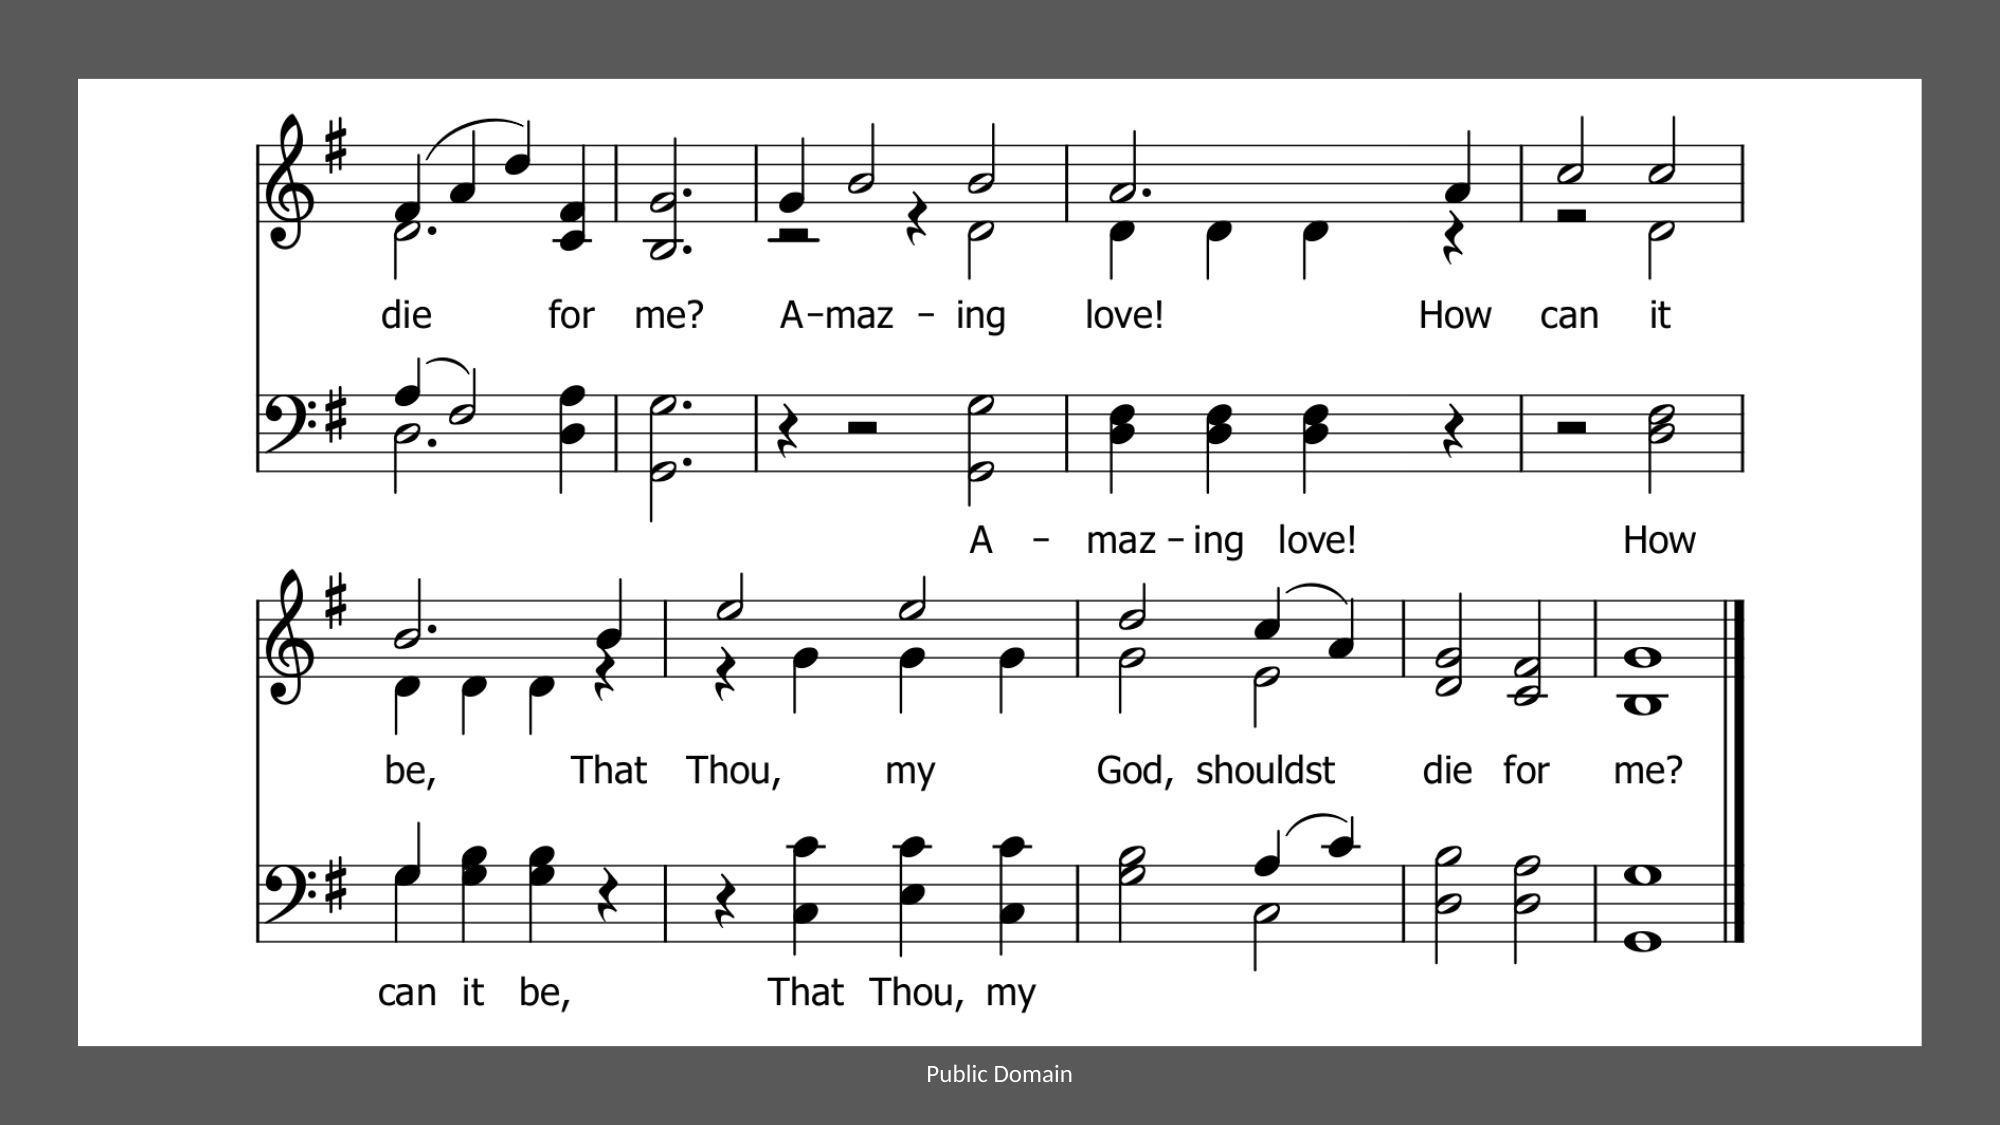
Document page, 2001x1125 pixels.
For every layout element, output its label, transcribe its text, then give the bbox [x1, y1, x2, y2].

footer Public Domain [662, 1042, 1338, 1103]
text_box [0, 0, 2000, 1125]
text_box [77, 78, 1923, 1047]
picture [250, 105, 1750, 1020]
